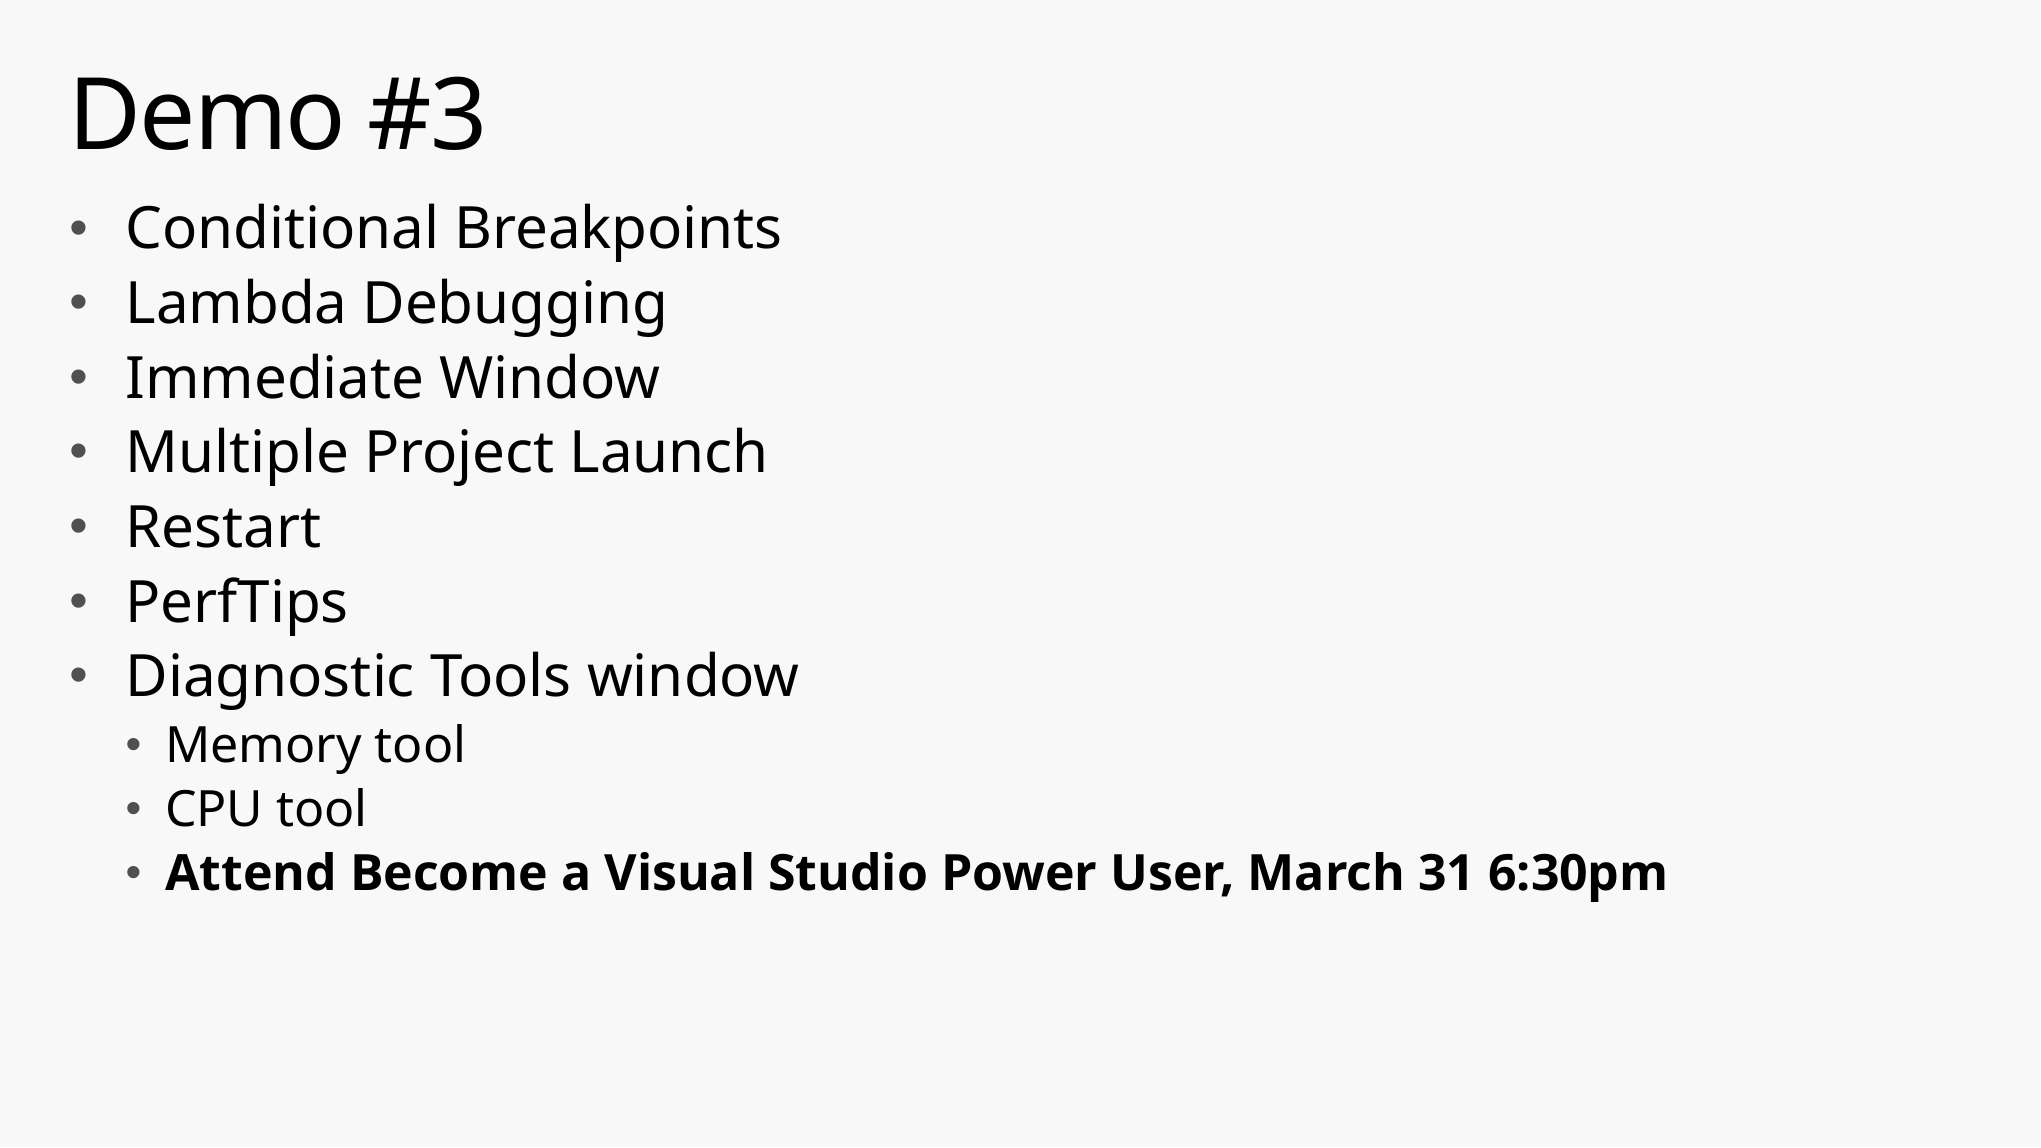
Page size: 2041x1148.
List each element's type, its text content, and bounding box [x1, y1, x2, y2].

list Conditional Breakpoints Lambda Debugging Immediate Window Multiple Project Launch Restart PerfTips Diagnostic Tools window Memory tool CPU tool Attend Become a Visual Studio Power User, March 31 6:30pm [45, 199, 1996, 1022]
title Demo #3 [45, 48, 1996, 199]
